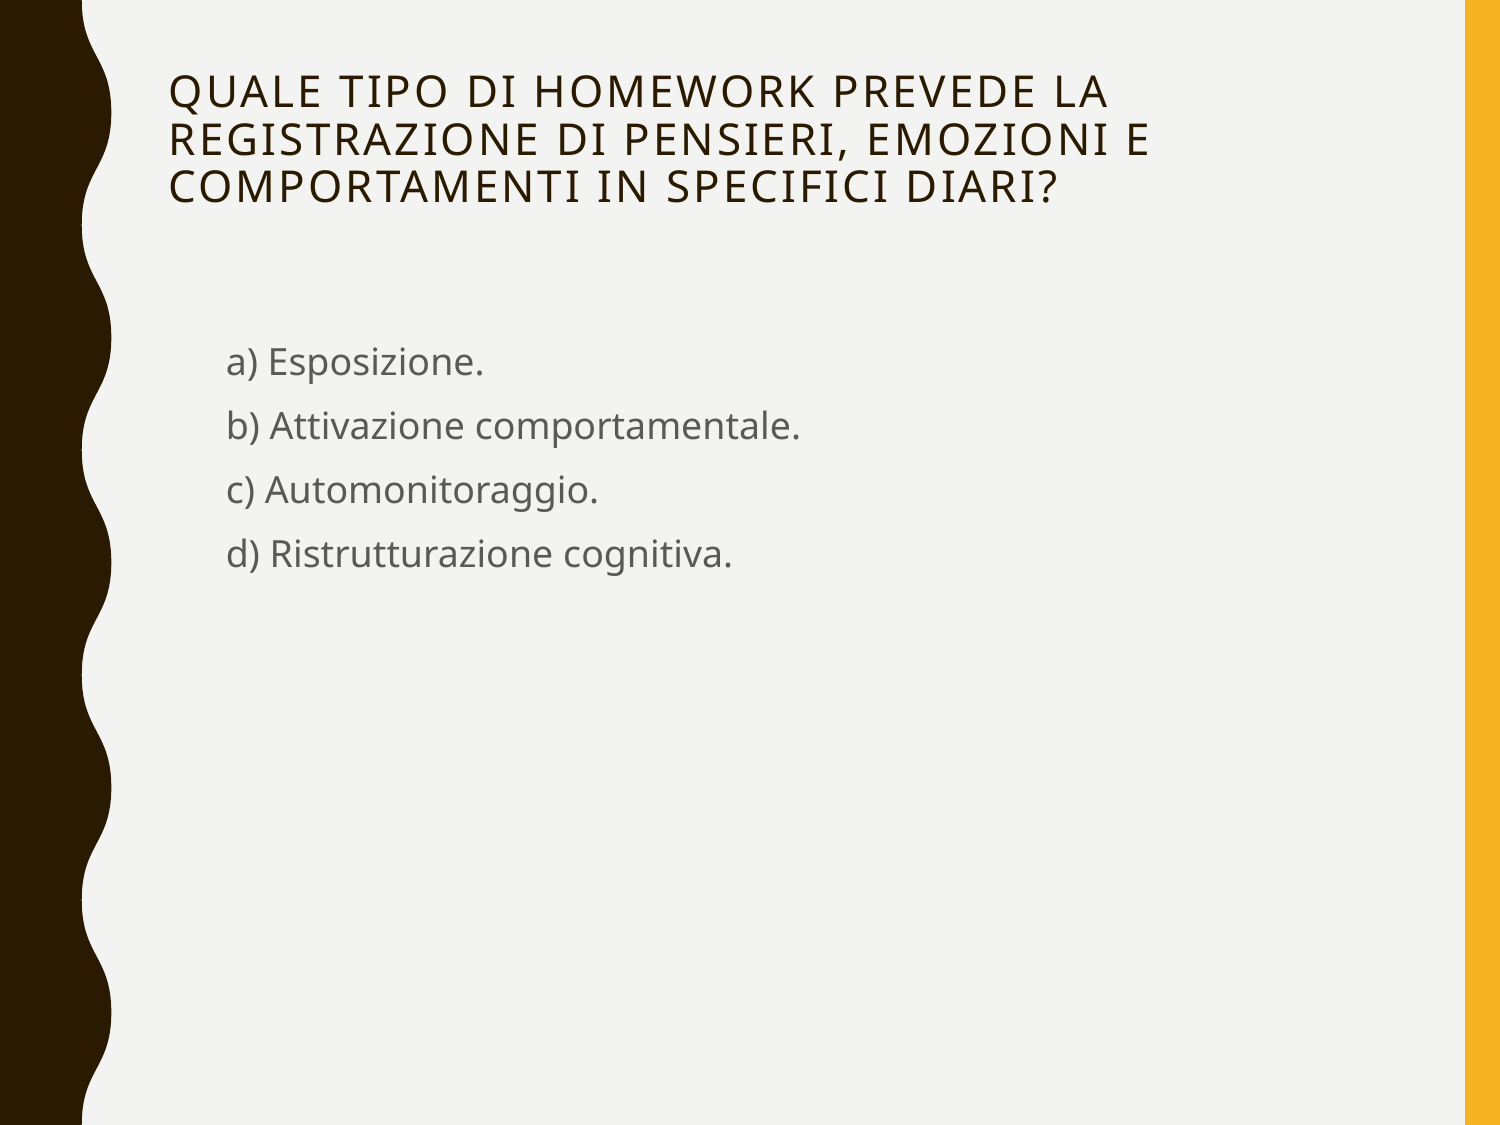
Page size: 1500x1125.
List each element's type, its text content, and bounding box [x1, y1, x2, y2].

list a) Esposizione. b) Attivazione comportamentale. c) Automonitoraggio. d) Ristrutturazione cognitiva. [135, 326, 1388, 916]
title Quale tipo di homework prevede la registrazione di pensieri, emozioni e comportamenti in specifici diari? [154, 62, 1407, 308]
